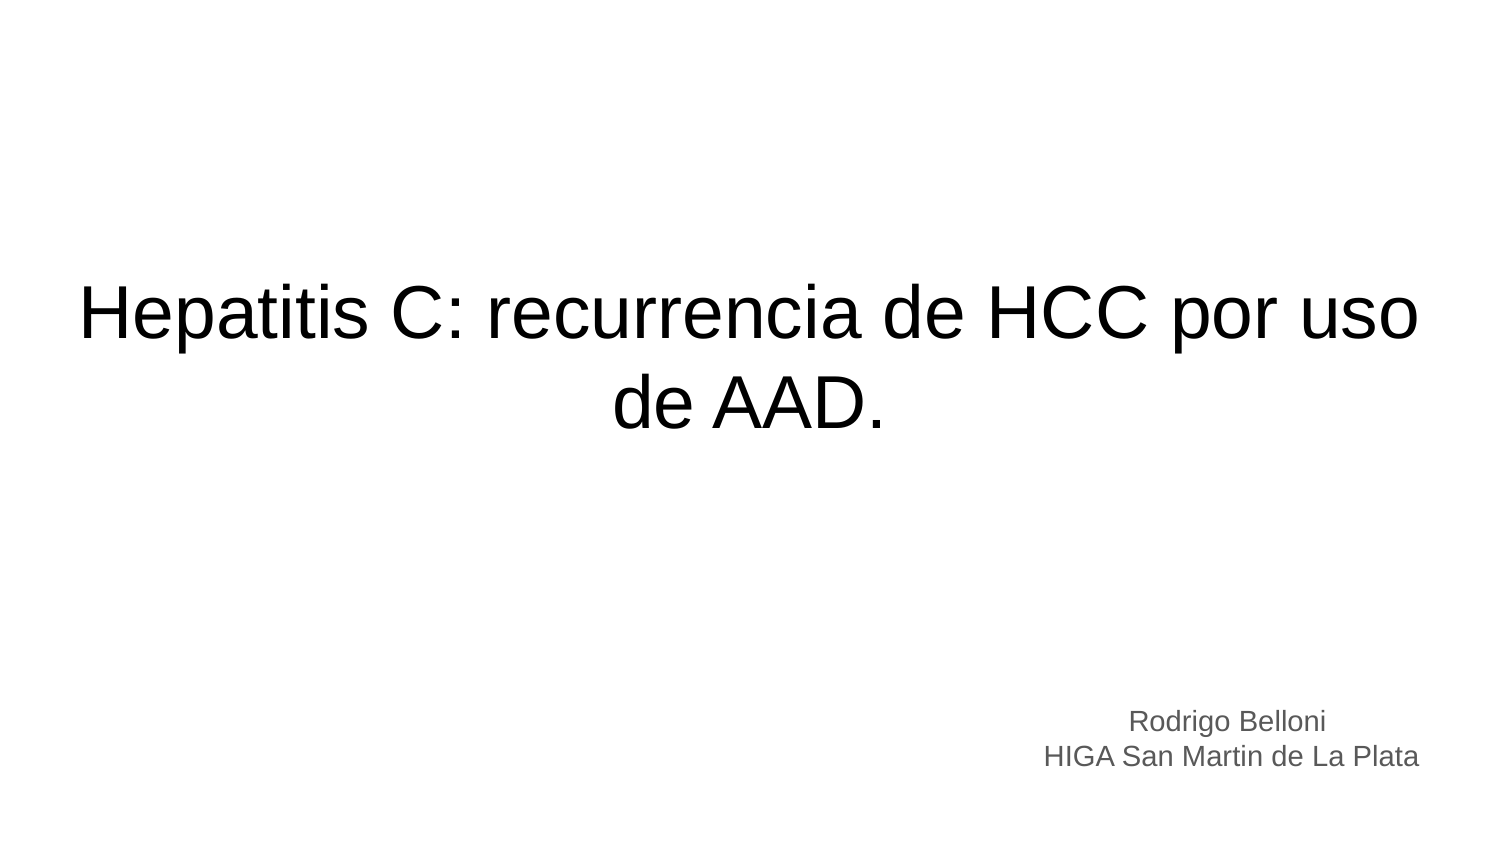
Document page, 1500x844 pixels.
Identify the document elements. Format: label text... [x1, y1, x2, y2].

title Hepatitis C: recurrencia de HCC por uso de AAD. [51, 122, 1449, 459]
subtitle Rodrigo Belloni HIGA San Martin de La Plata [987, 686, 1477, 790]
